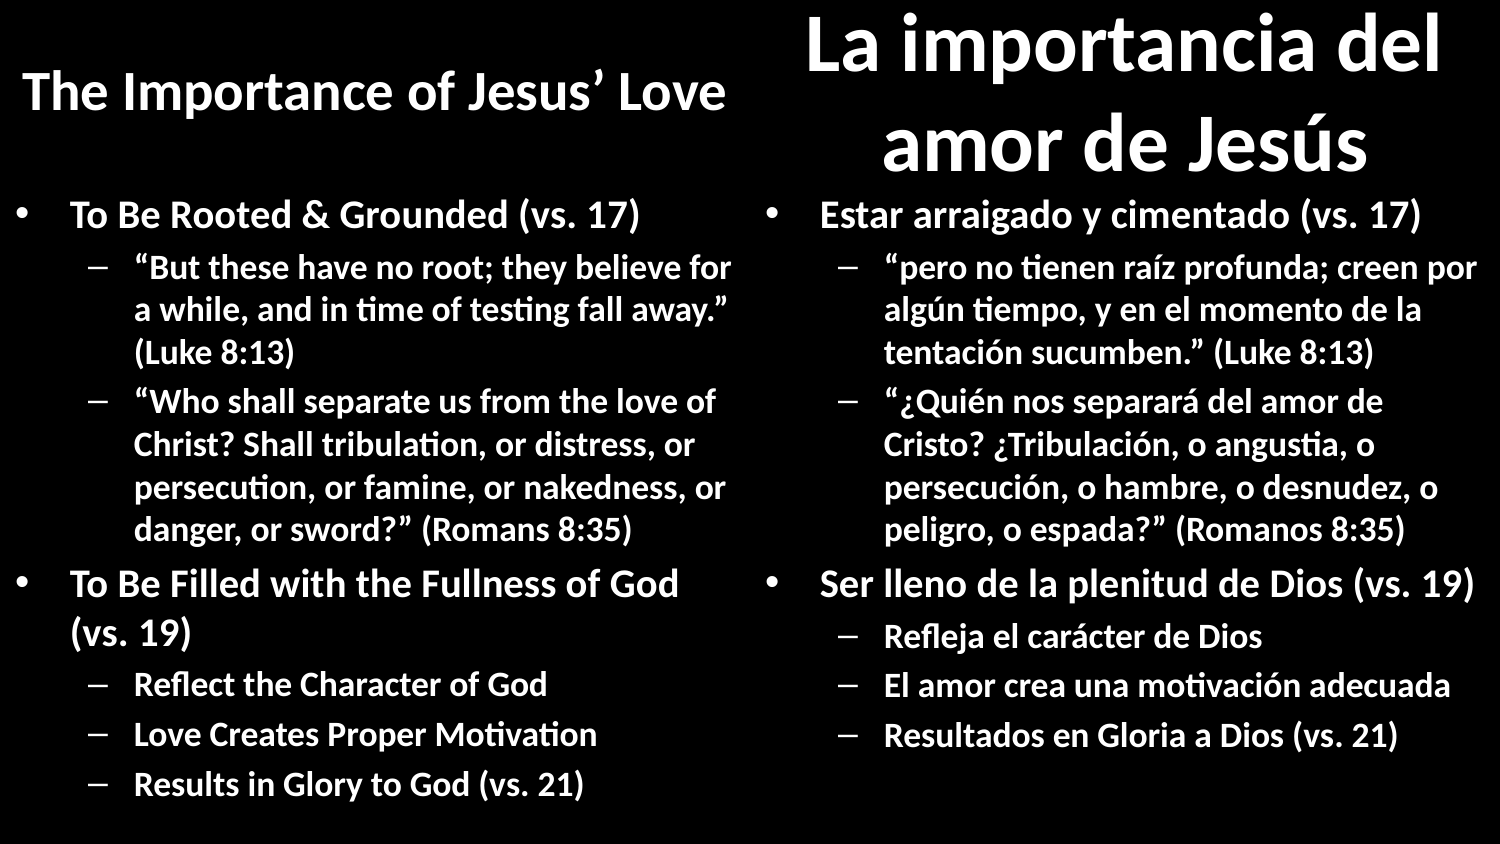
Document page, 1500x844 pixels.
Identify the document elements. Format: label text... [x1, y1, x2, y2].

text_box Estar arraigado y cimentado (vs. 17) “pero no tienen raíz profunda; creen por algún tiempo, y en el momento de la tentación sucumben.” (Luke 8:13) “¿Quién nos separará del amor de Cristo? ¿Tribulación, o angustia, o persecución, o hambre, o desnudez, o peligro, o espada?” (Romanos 8:35) Ser lleno de la plenitud de Dios (vs. 19) Refleja el carácter de Dios El amor crea una motivación adecuada Resultados en Gloria a Dios (vs. 21) [749, 180, 1500, 827]
list To Be Rooted & Grounded (vs. 17) “But these have no root; they believe for a while, and in time of testing fall away.” (Luke 8:13) “Who shall separate us from the love of Christ? Shall tribulation, or distress, or persecution, or famine, or nakedness, or danger, or sword?” (Romans 8:35) To Be Filled with the Fullness of God (vs. 19) Reflect the Character of God Love Creates Proper Motivation Results in Glory to God (vs. 21) [0, 180, 749, 827]
text_box La importancia del amor de Jesús [749, 17, 1500, 158]
title The Importance of Jesus’ Love [0, 17, 749, 158]
